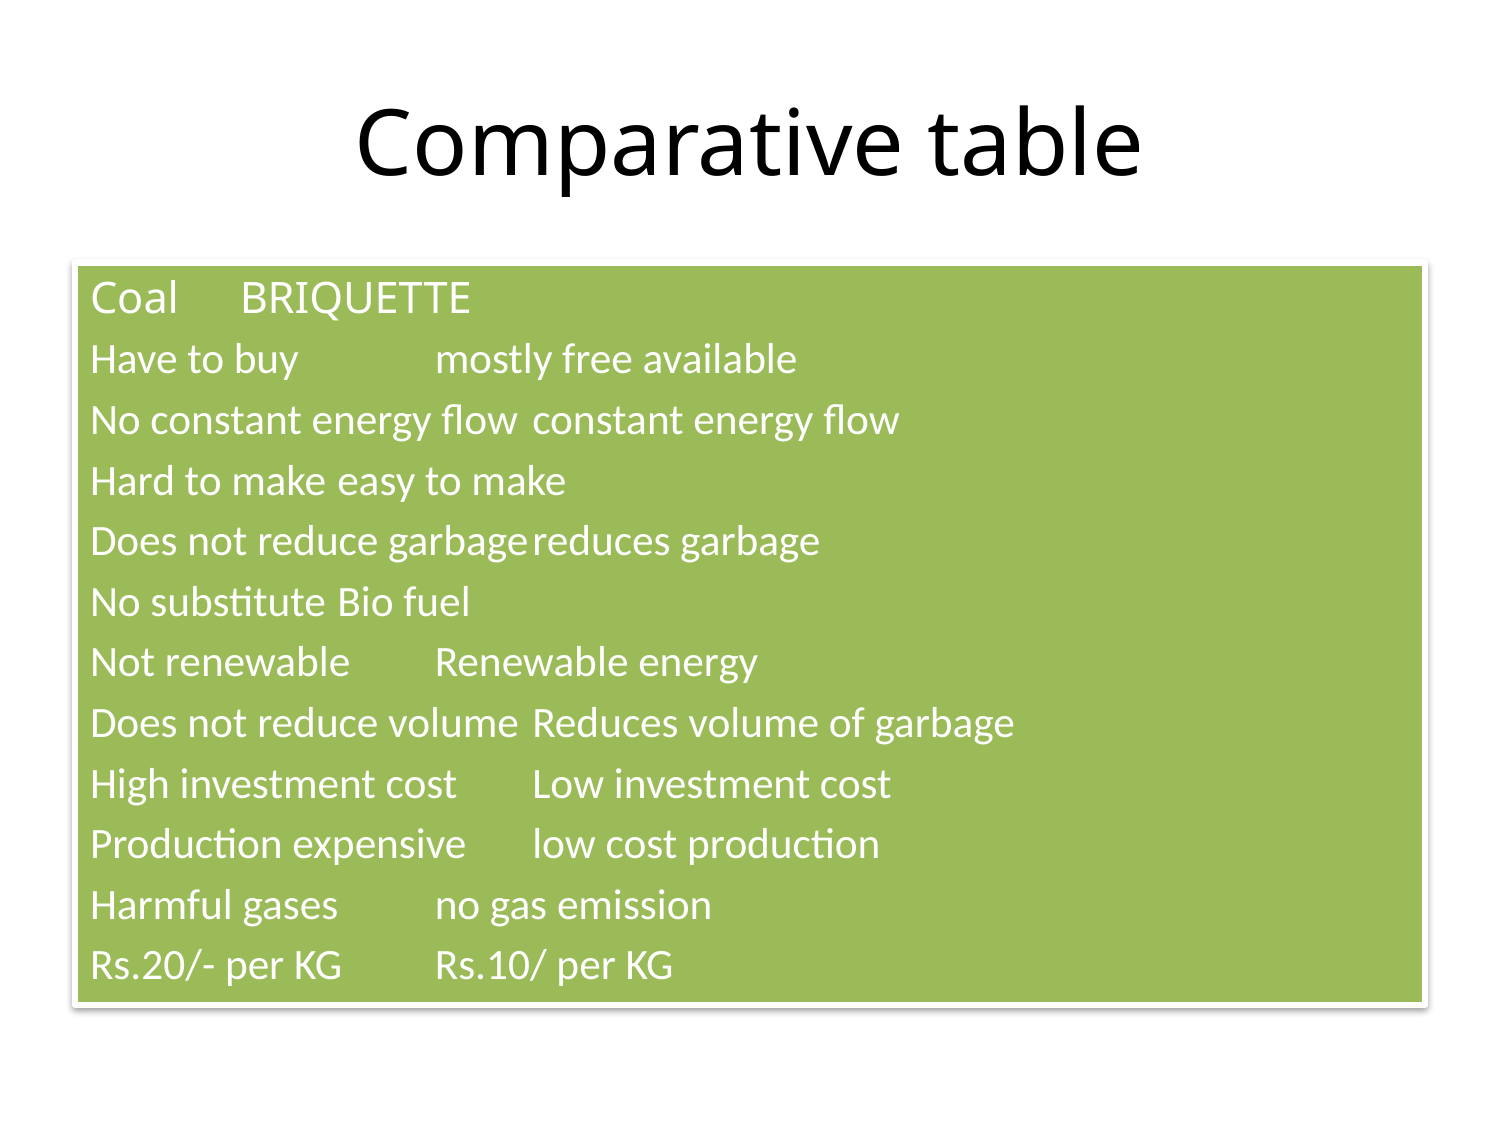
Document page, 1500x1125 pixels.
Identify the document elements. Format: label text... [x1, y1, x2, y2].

title Comparative table [75, 45, 1425, 233]
list Coal BRIQUETTE Have to buy mostly free available No constant energy flow constant energy flow Hard to make easy to make Does not reduce garbage reduces garbage No substitute Bio fuel Not renewable Renewable energy Does not reduce volume Reduces volume of garbage High investment cost Low investment cost Production expensive low cost production Harmful gases no gas emission Rs.20/- per KG Rs.10/ per KG [72, 259, 1428, 1008]
